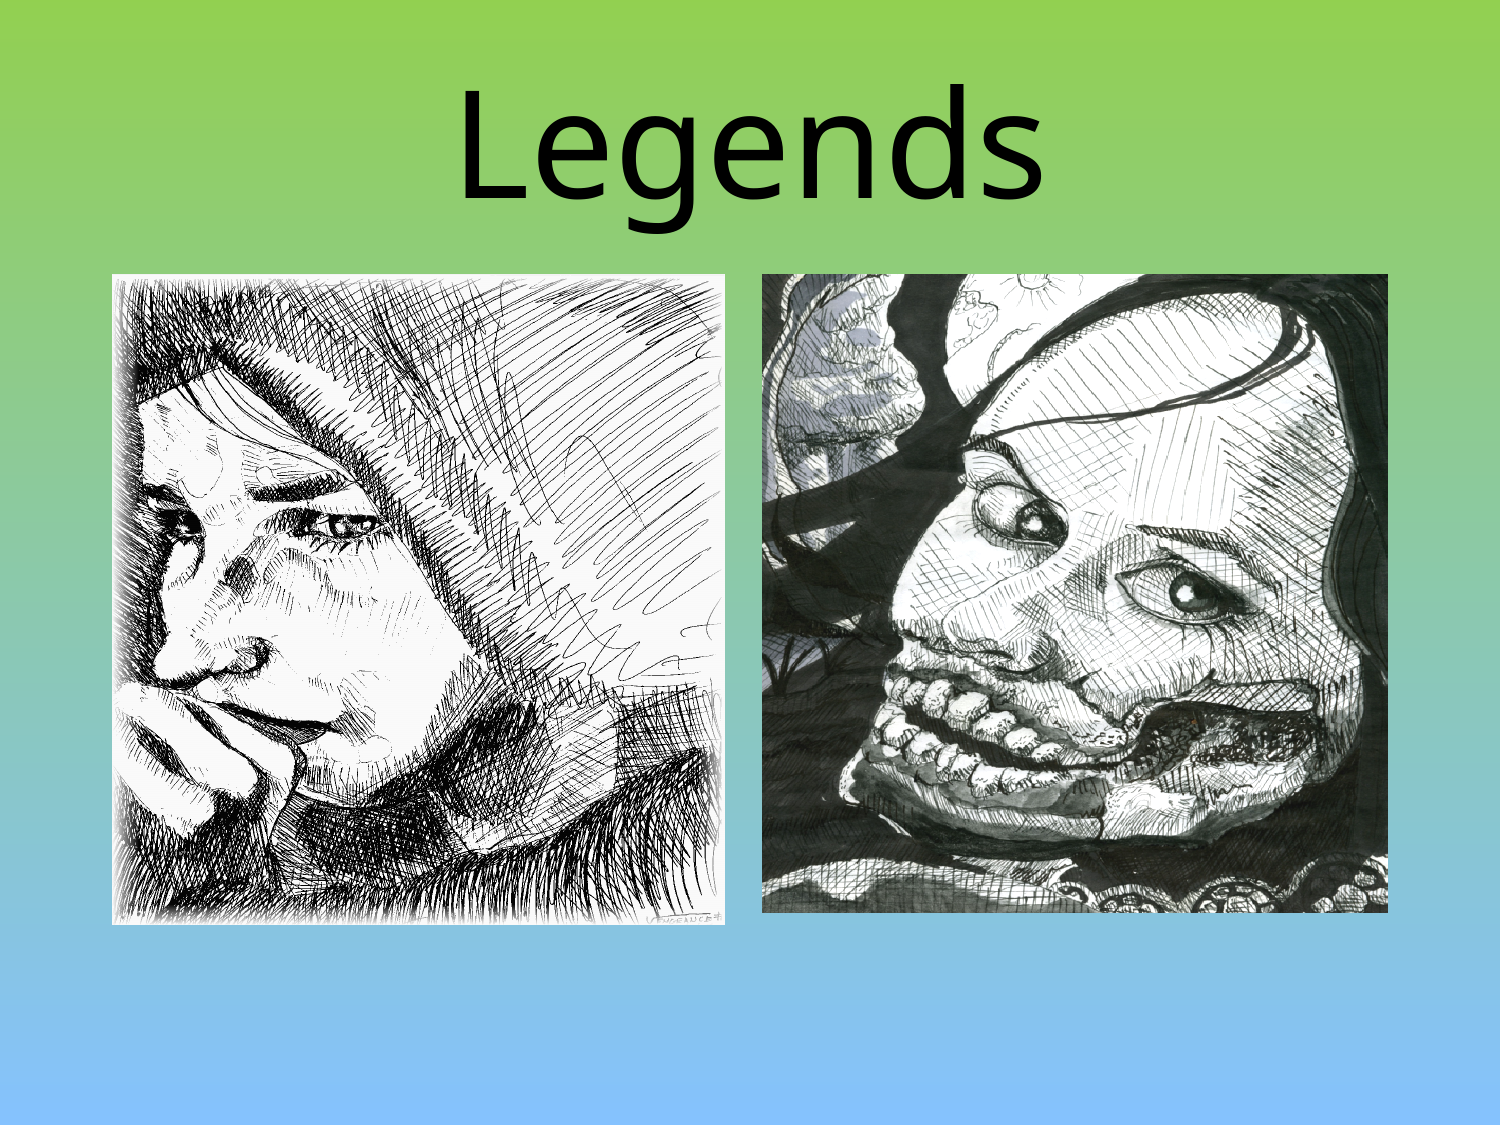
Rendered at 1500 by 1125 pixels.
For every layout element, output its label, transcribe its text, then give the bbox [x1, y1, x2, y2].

list [75, 262, 1425, 1005]
title Legends [75, 45, 1425, 233]
picture [112, 274, 726, 926]
picture [762, 274, 1388, 913]
